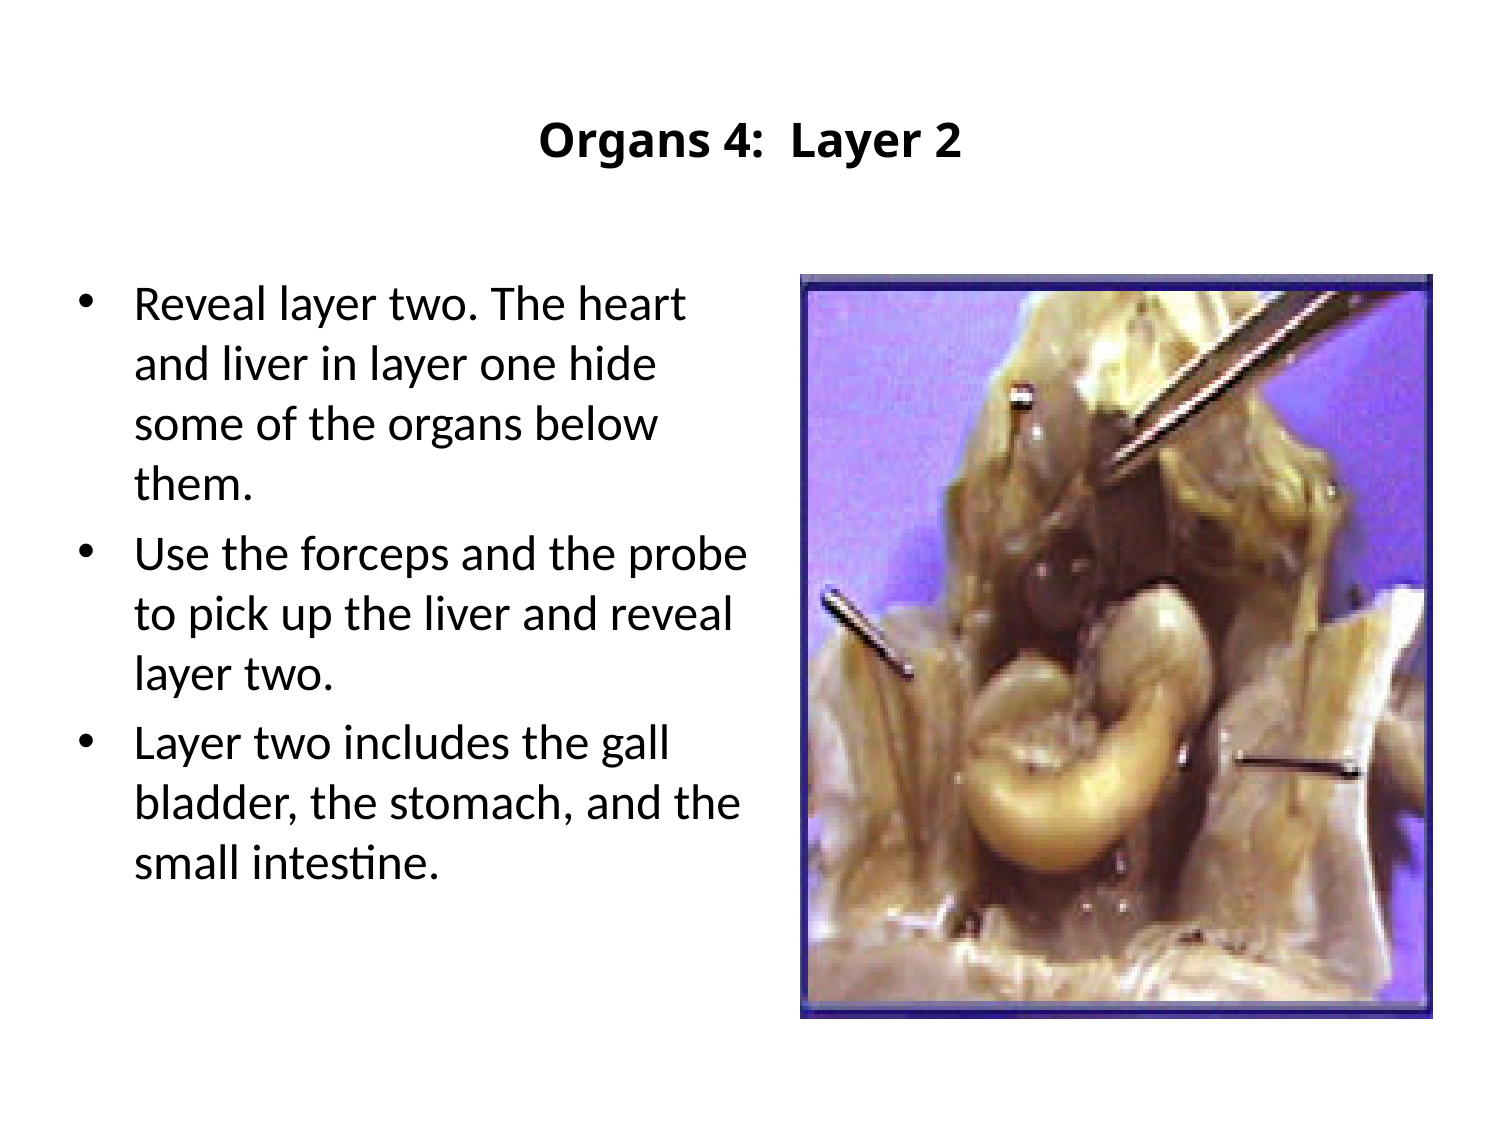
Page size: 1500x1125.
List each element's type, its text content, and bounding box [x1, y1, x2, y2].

title Organs 4: Layer 2 [75, 45, 1425, 233]
picture [799, 274, 1434, 1020]
list Reveal layer two. The heart and liver in layer one hide some of the organs below them. Use the forceps and the probe to pick up the liver and reveal layer two. Layer two includes the gall bladder, the stomach, and the small intestine. [62, 262, 775, 1050]
